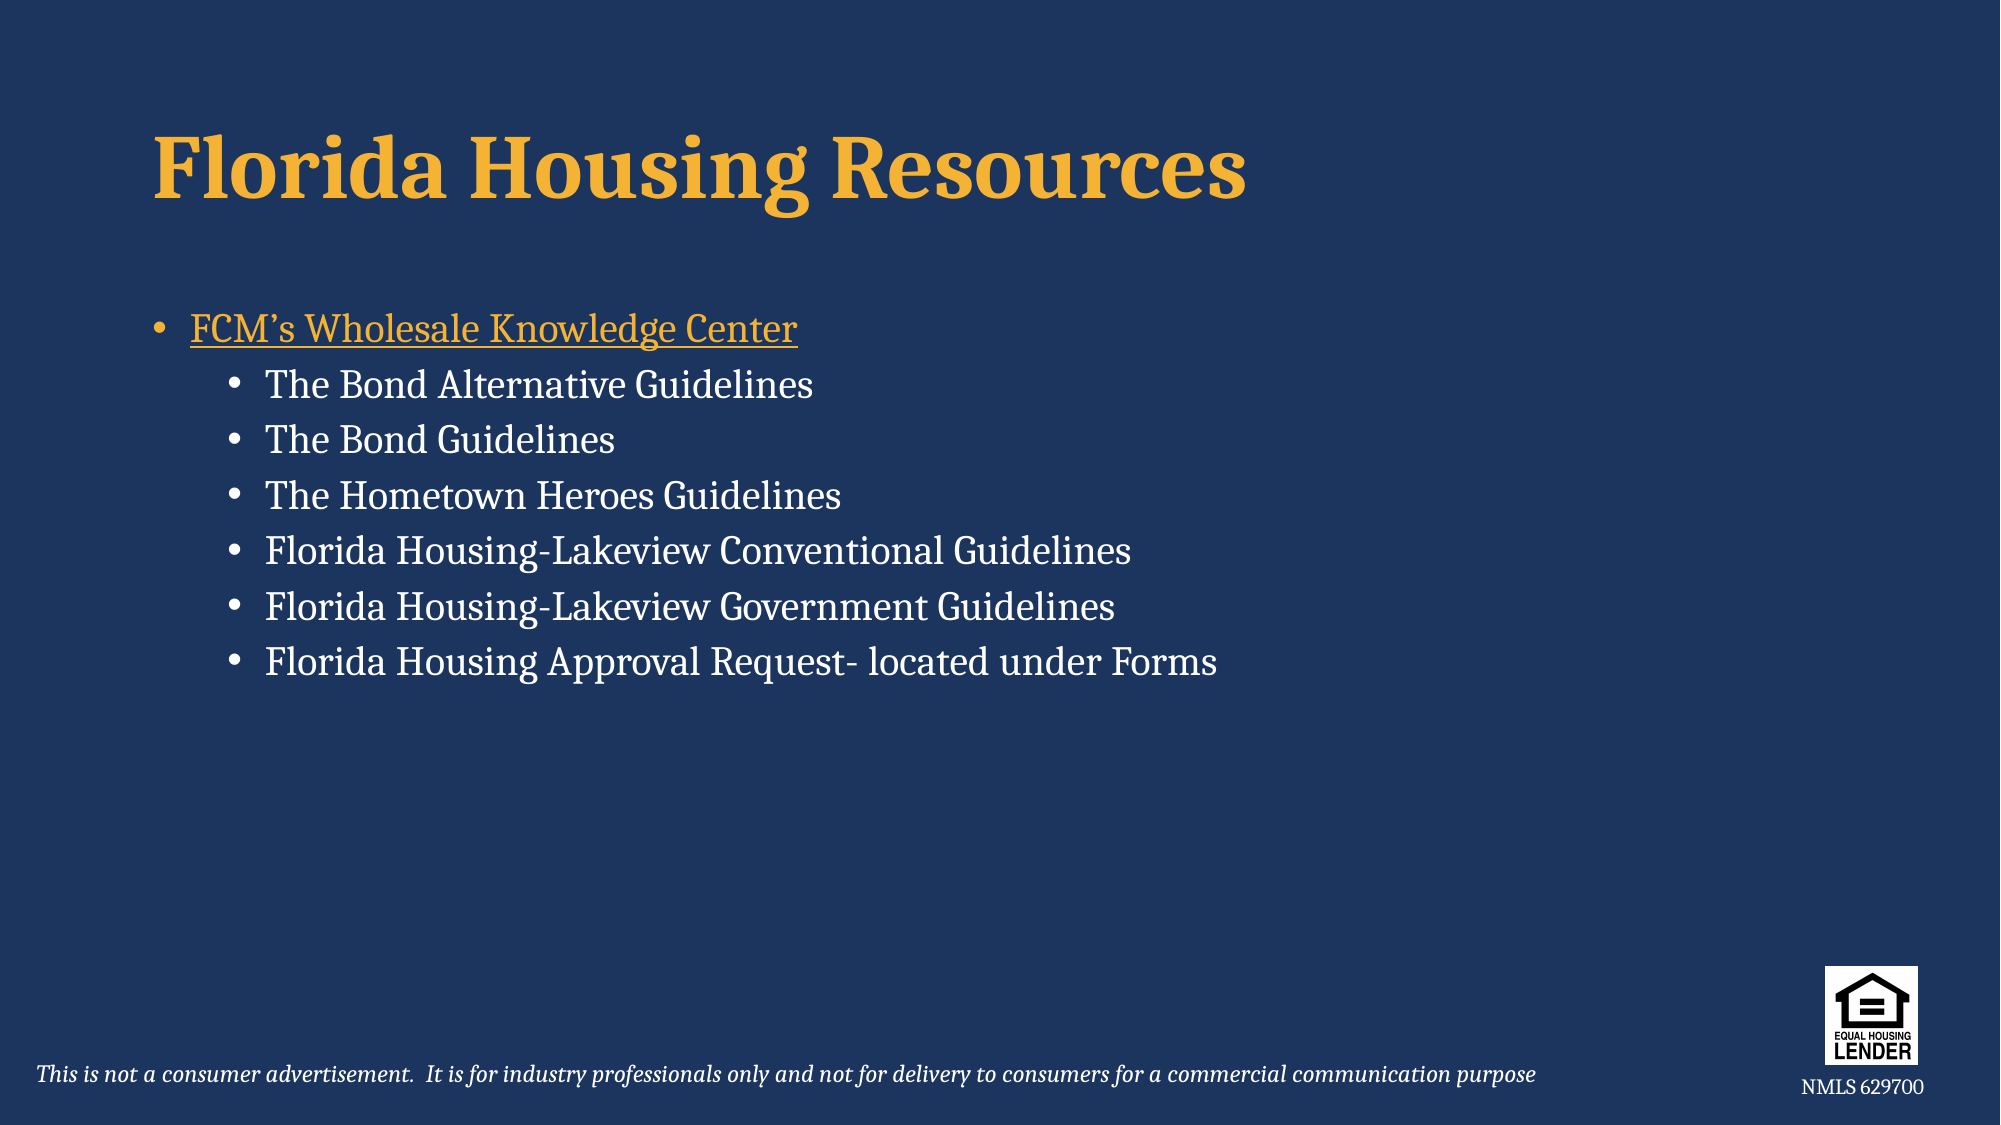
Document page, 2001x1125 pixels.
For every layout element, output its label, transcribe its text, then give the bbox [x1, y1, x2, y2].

text_box NMLS 629700 [1786, 1064, 1956, 1106]
picture [1825, 966, 1918, 1065]
list FCM’s Wholesale Knowledge Center The Bond Alternative Guidelines The Bond Guidelines The Hometown Heroes Guidelines Florida Housing-Lakeview Conventional Guidelines Florida Housing-Lakeview Government Guidelines Florida Housing Approval Request- located under Forms [137, 299, 1863, 1014]
title Florida Housing Resources [137, 59, 1863, 278]
text_box This is not a consumer advertisement. It is for industry professionals only and not for delivery to consumers for a commercial communication purpose [21, 1050, 1825, 1095]
